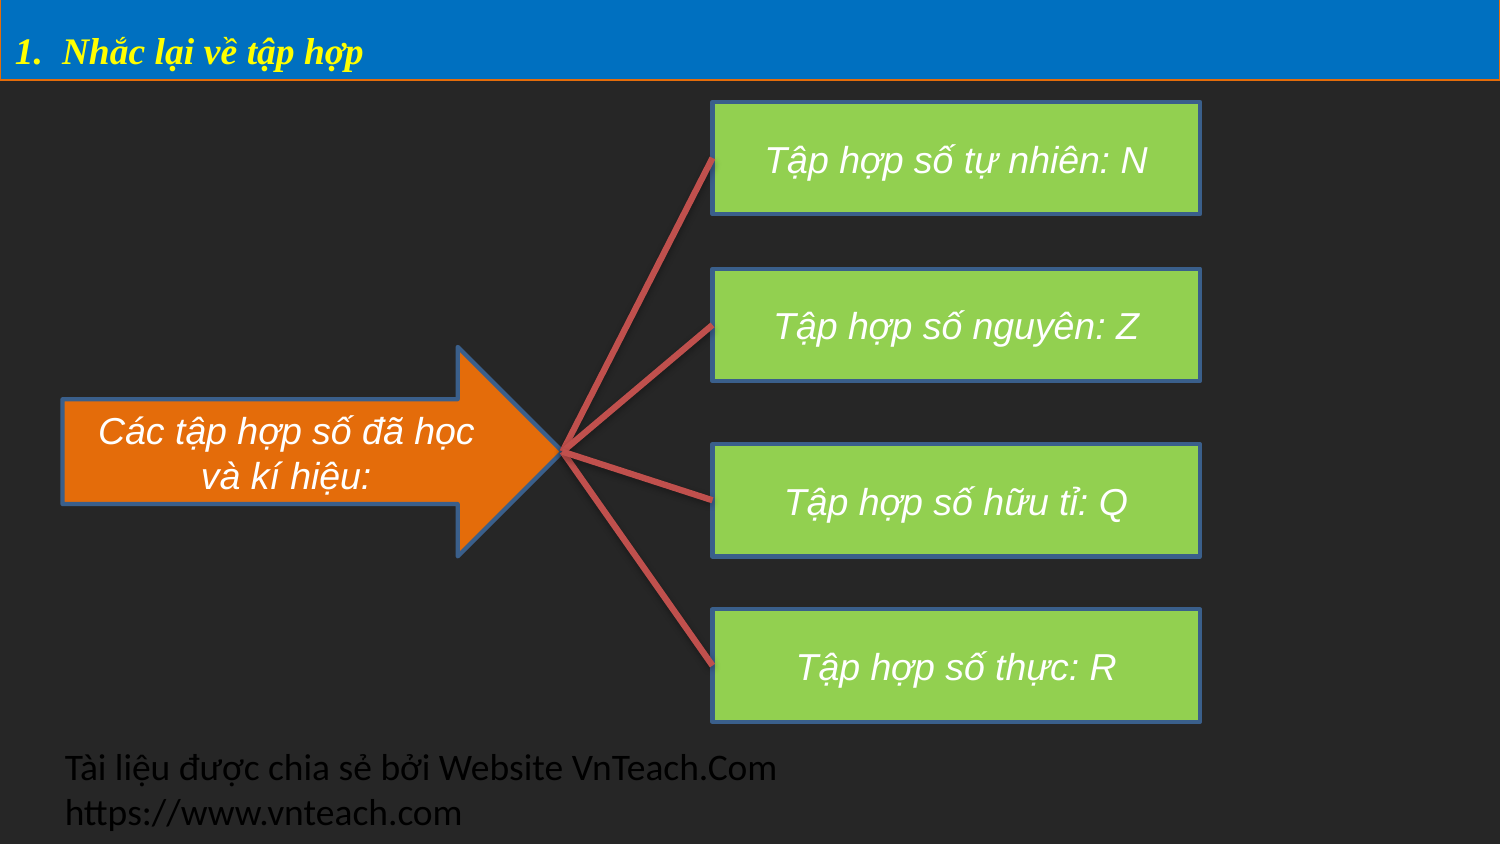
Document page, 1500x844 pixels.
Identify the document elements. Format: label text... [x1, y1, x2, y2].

text_box Tập hợp số nguyên: Z [716, 267, 1202, 383]
text_box Tập hợp số thực: R [710, 607, 1202, 724]
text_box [562, 508, 713, 666]
text_box Tài liệu được chia sẻ bởi Website VnTeach.Com https://www.vnteach.com [50, 735, 805, 841]
text_box Các tập hợp số đã học và kí hiệu: [60, 344, 556, 559]
text_box 1. Nhắc lại về tập hợp [0, 0, 1500, 80]
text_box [562, 451, 713, 501]
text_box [562, 157, 713, 324]
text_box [562, 324, 713, 451]
text_box Tập hợp số tự nhiên: N [710, 100, 1202, 216]
text_box Tập hợp số hữu tỉ: Q [716, 442, 1202, 559]
